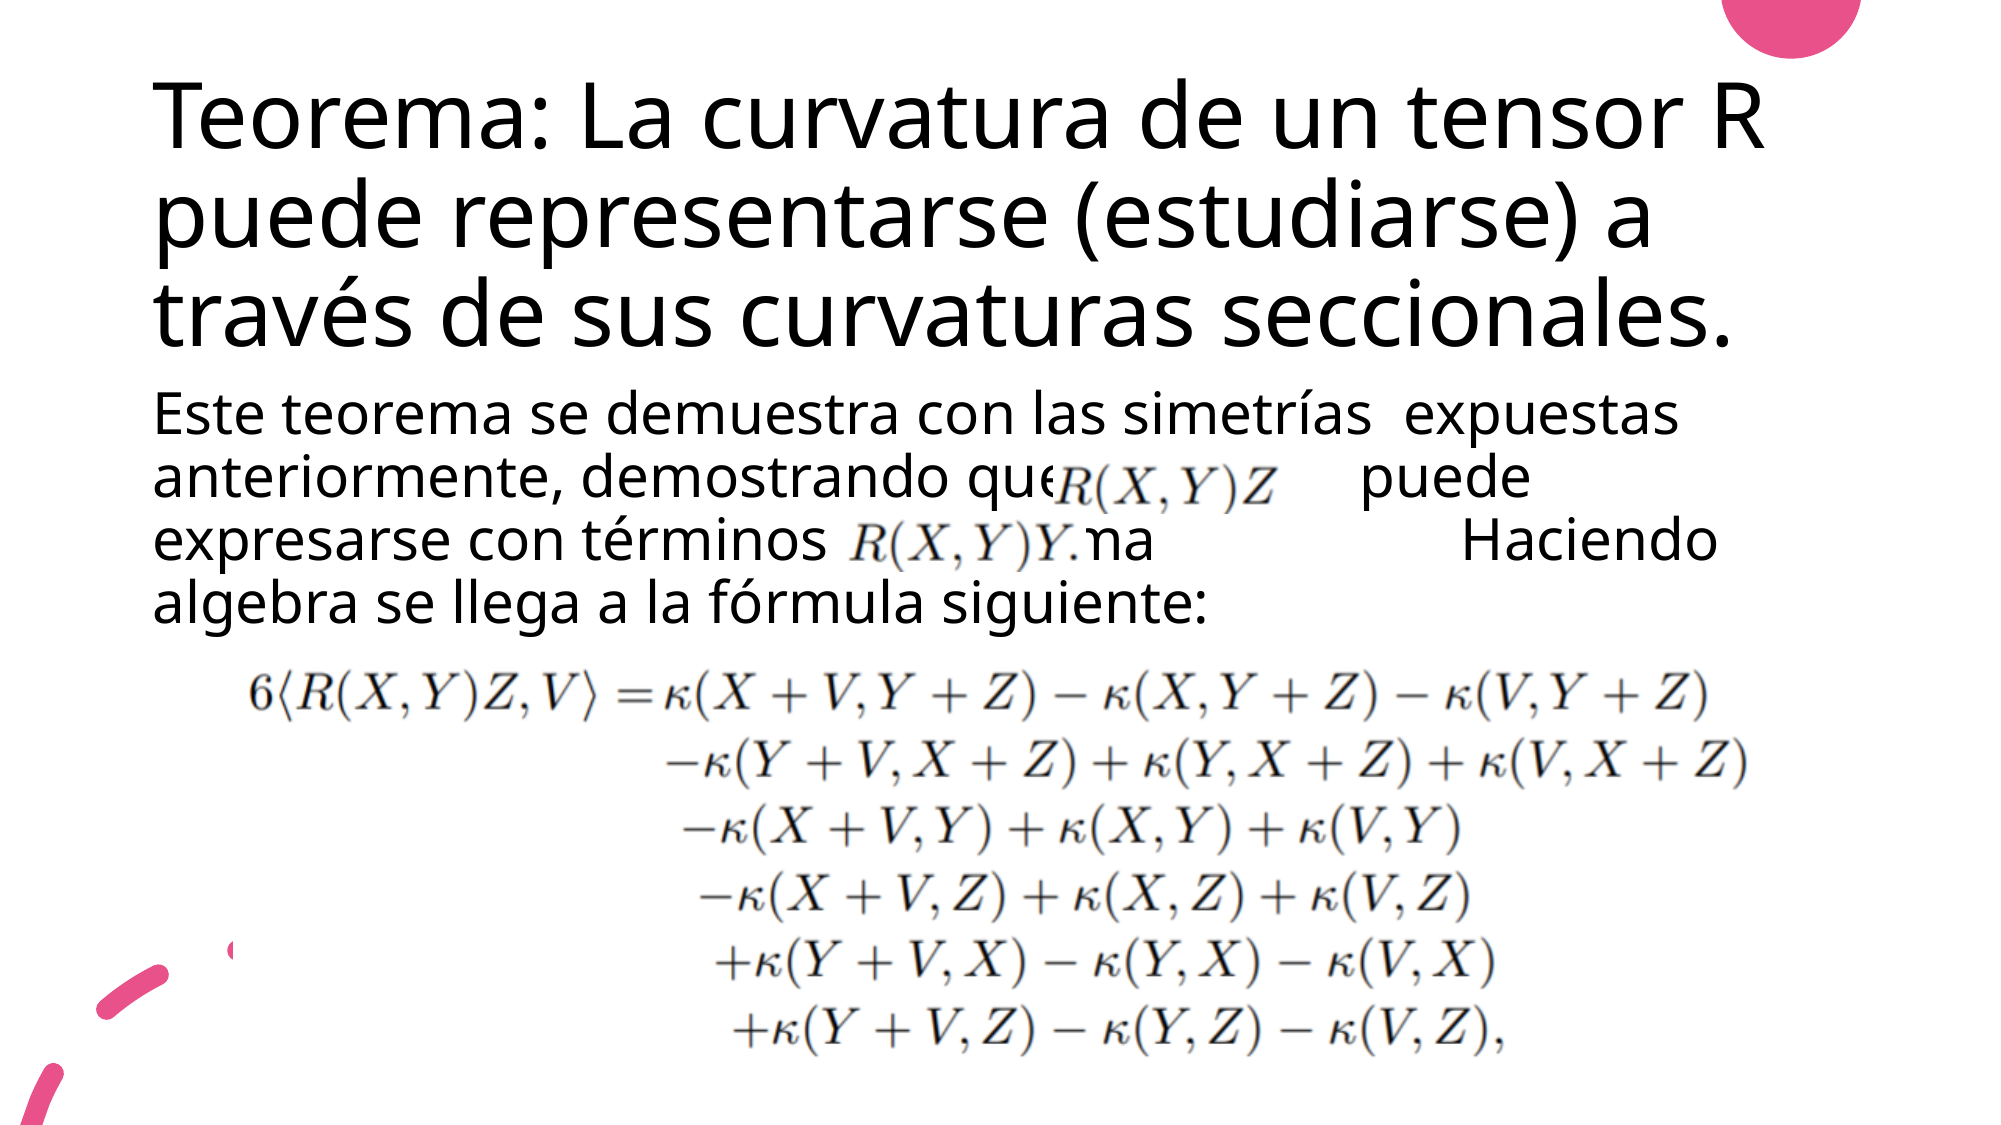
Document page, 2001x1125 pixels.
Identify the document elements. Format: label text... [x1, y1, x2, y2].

picture [233, 639, 1767, 1066]
title Teorema: La curvatura de un tensor R puede representarse (estudiarse) a través de sus curvaturas seccionales. [137, 59, 1863, 376]
list Este teorema se demuestra con las simetrías expuestas anteriormente, demostrando que puede expresarse con términos de la forma Haciendo algebra se llega a la fórmula siguiente: [137, 376, 1863, 933]
picture [842, 463, 1290, 572]
